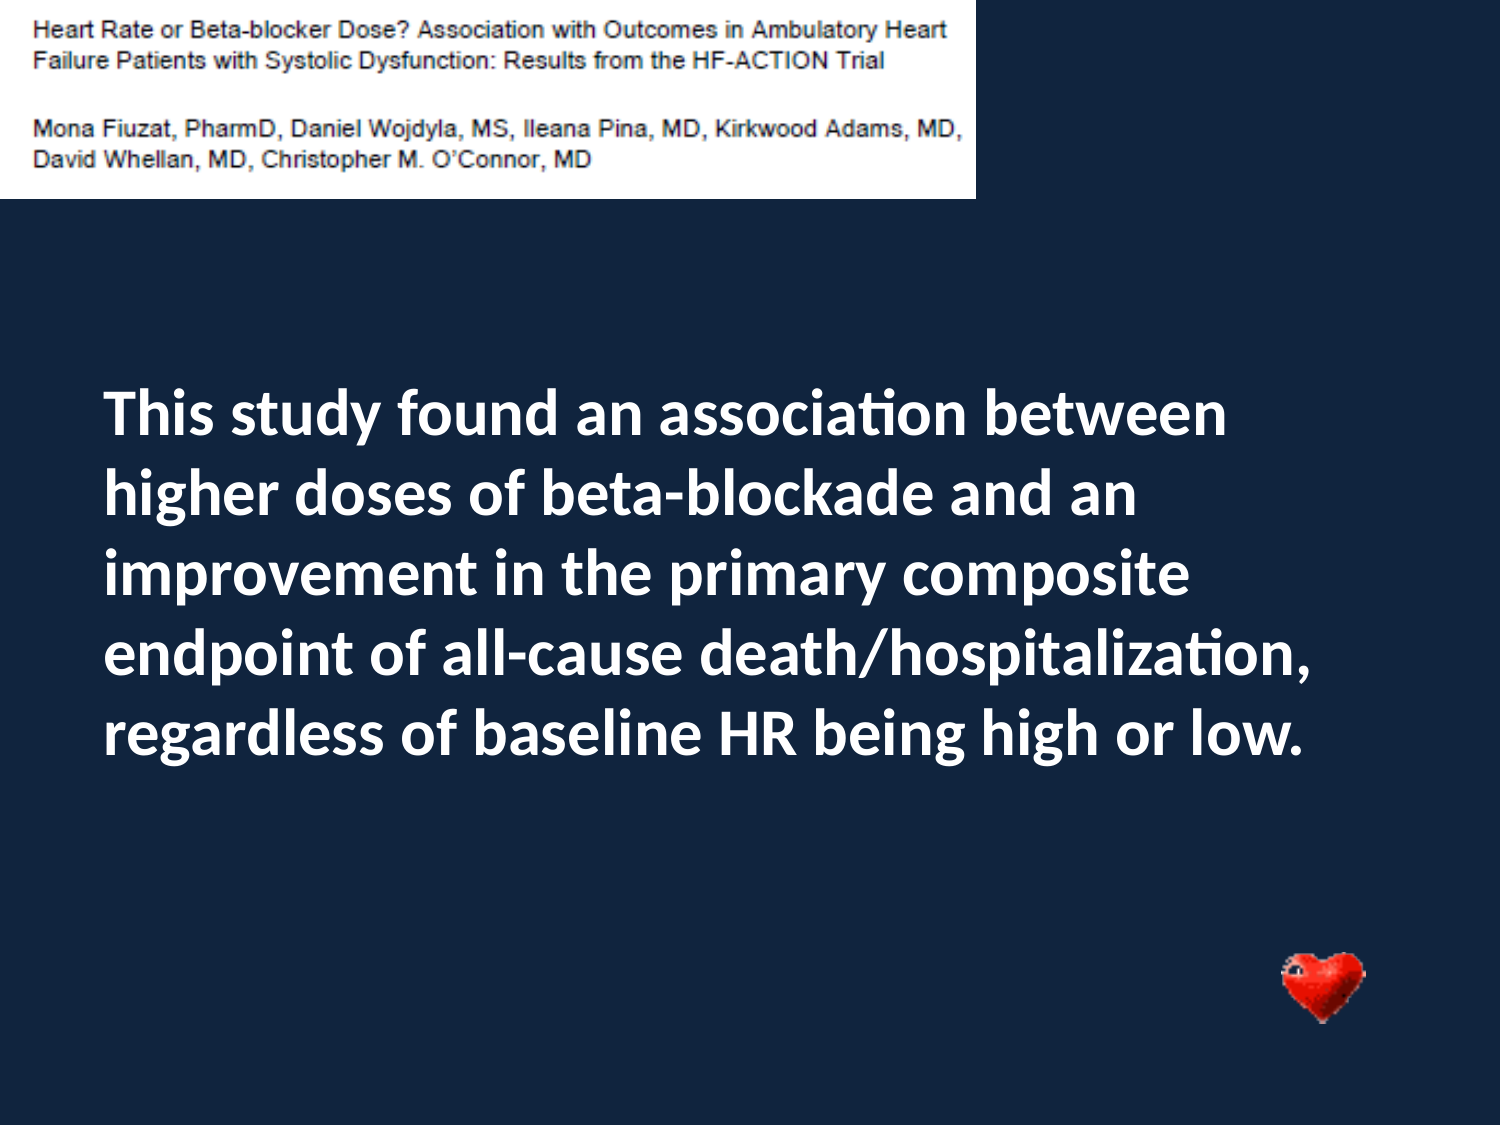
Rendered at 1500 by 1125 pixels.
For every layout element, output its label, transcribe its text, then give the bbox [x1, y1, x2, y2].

picture [1281, 952, 1366, 1025]
picture [0, 0, 976, 200]
text_box This study found an association between higher doses of beta-blockade and an improvement in the primary composite endpoint of all-cause death/hospitalization, regardless of baseline HR being high or low. [88, 361, 1424, 777]
